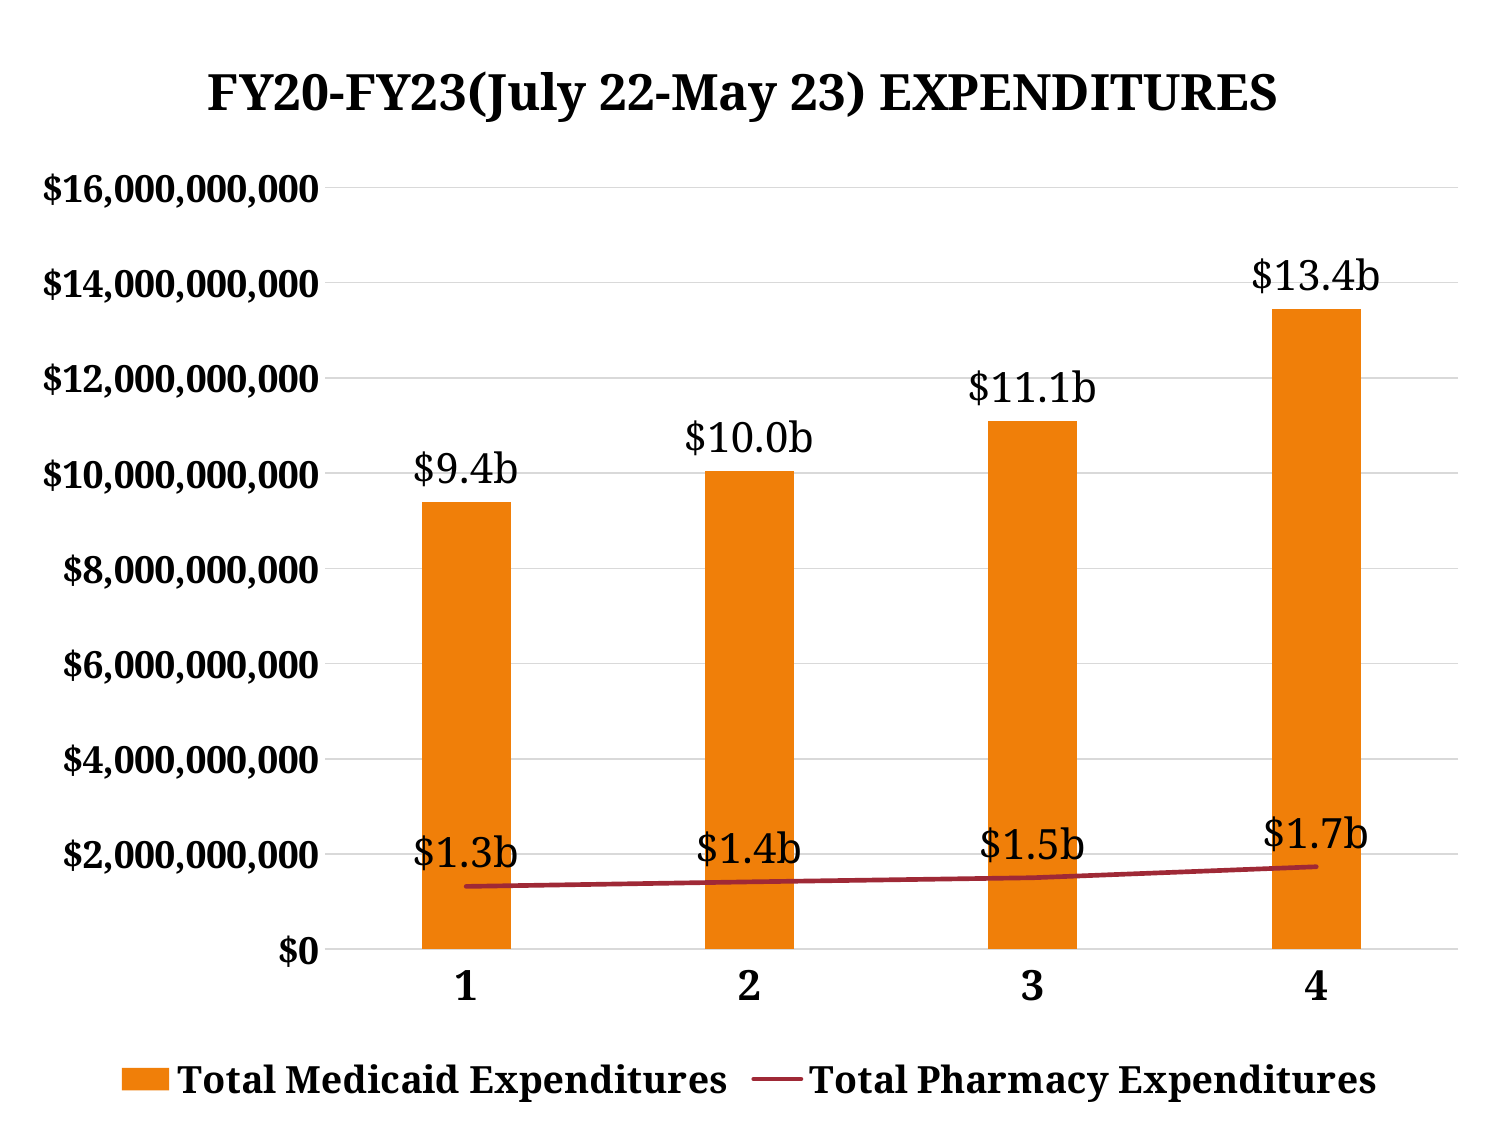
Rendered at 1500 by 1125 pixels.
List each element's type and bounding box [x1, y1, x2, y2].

chart [12, 12, 1488, 1113]
